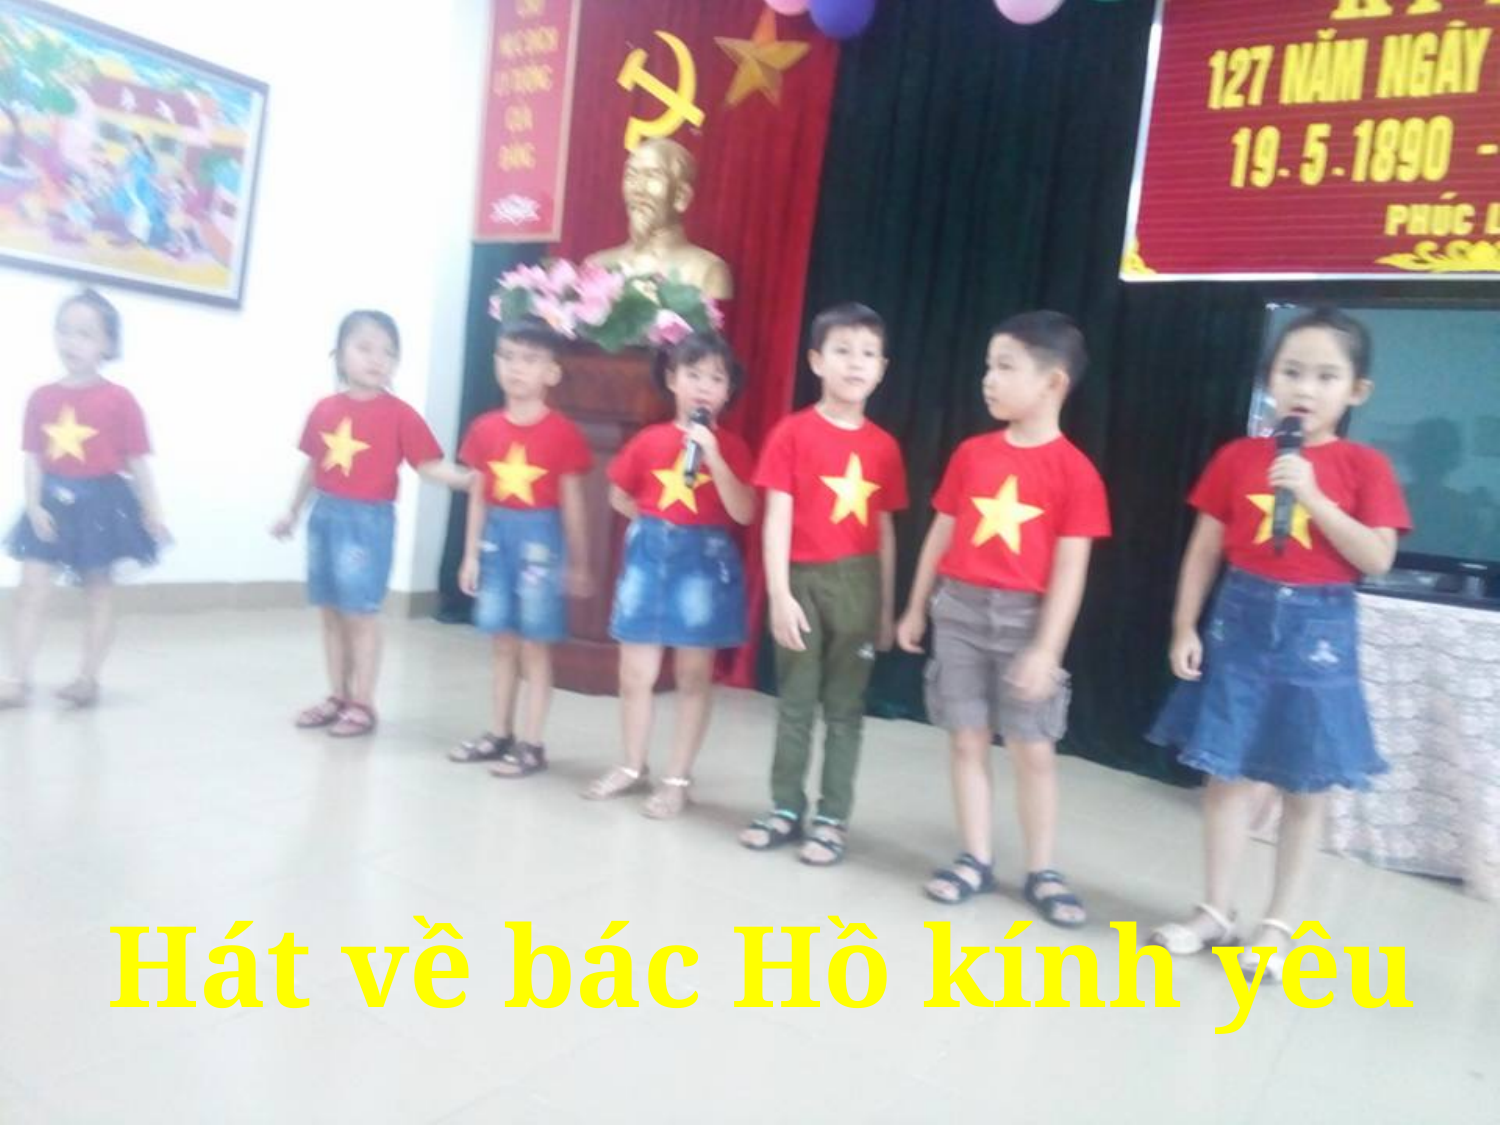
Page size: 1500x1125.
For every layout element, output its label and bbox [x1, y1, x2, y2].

list [0, 0, 1500, 1125]
